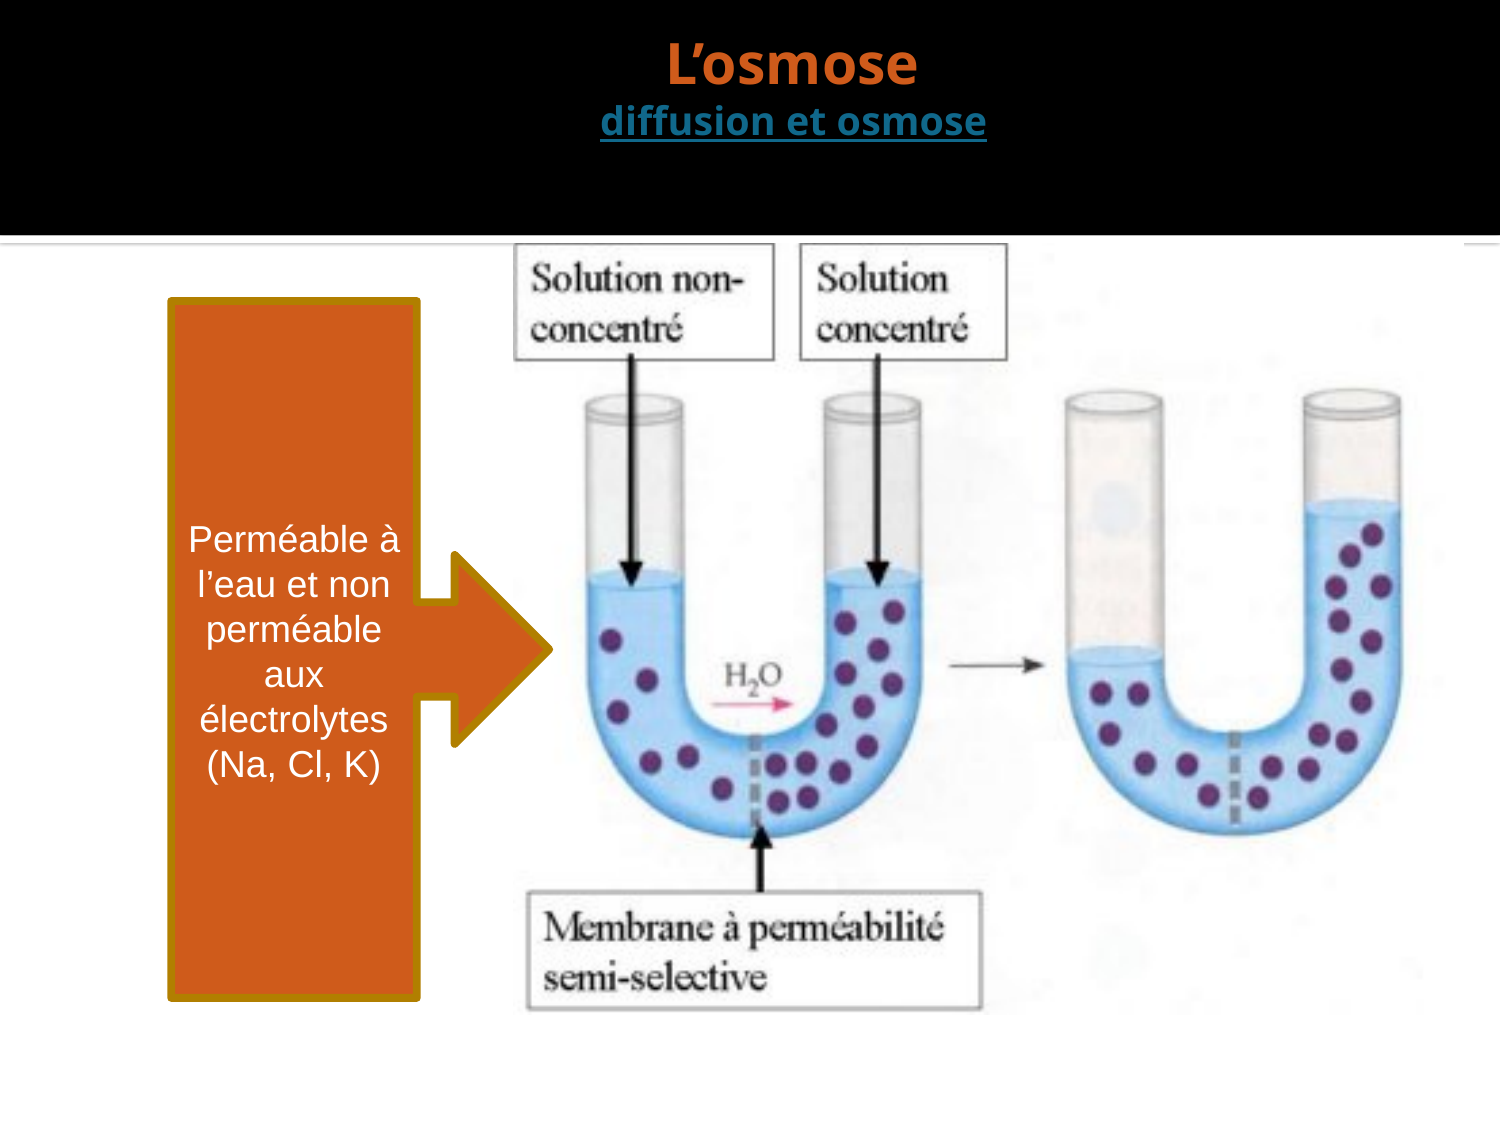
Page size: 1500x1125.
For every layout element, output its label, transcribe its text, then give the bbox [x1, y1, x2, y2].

text_box Perméable à l’eau et non perméable aux électrolytes (Na, Cl, K) [167, 297, 507, 1002]
picture [513, 243, 1464, 1015]
title L’osmose diffusion et osmose [113, 20, 1464, 226]
